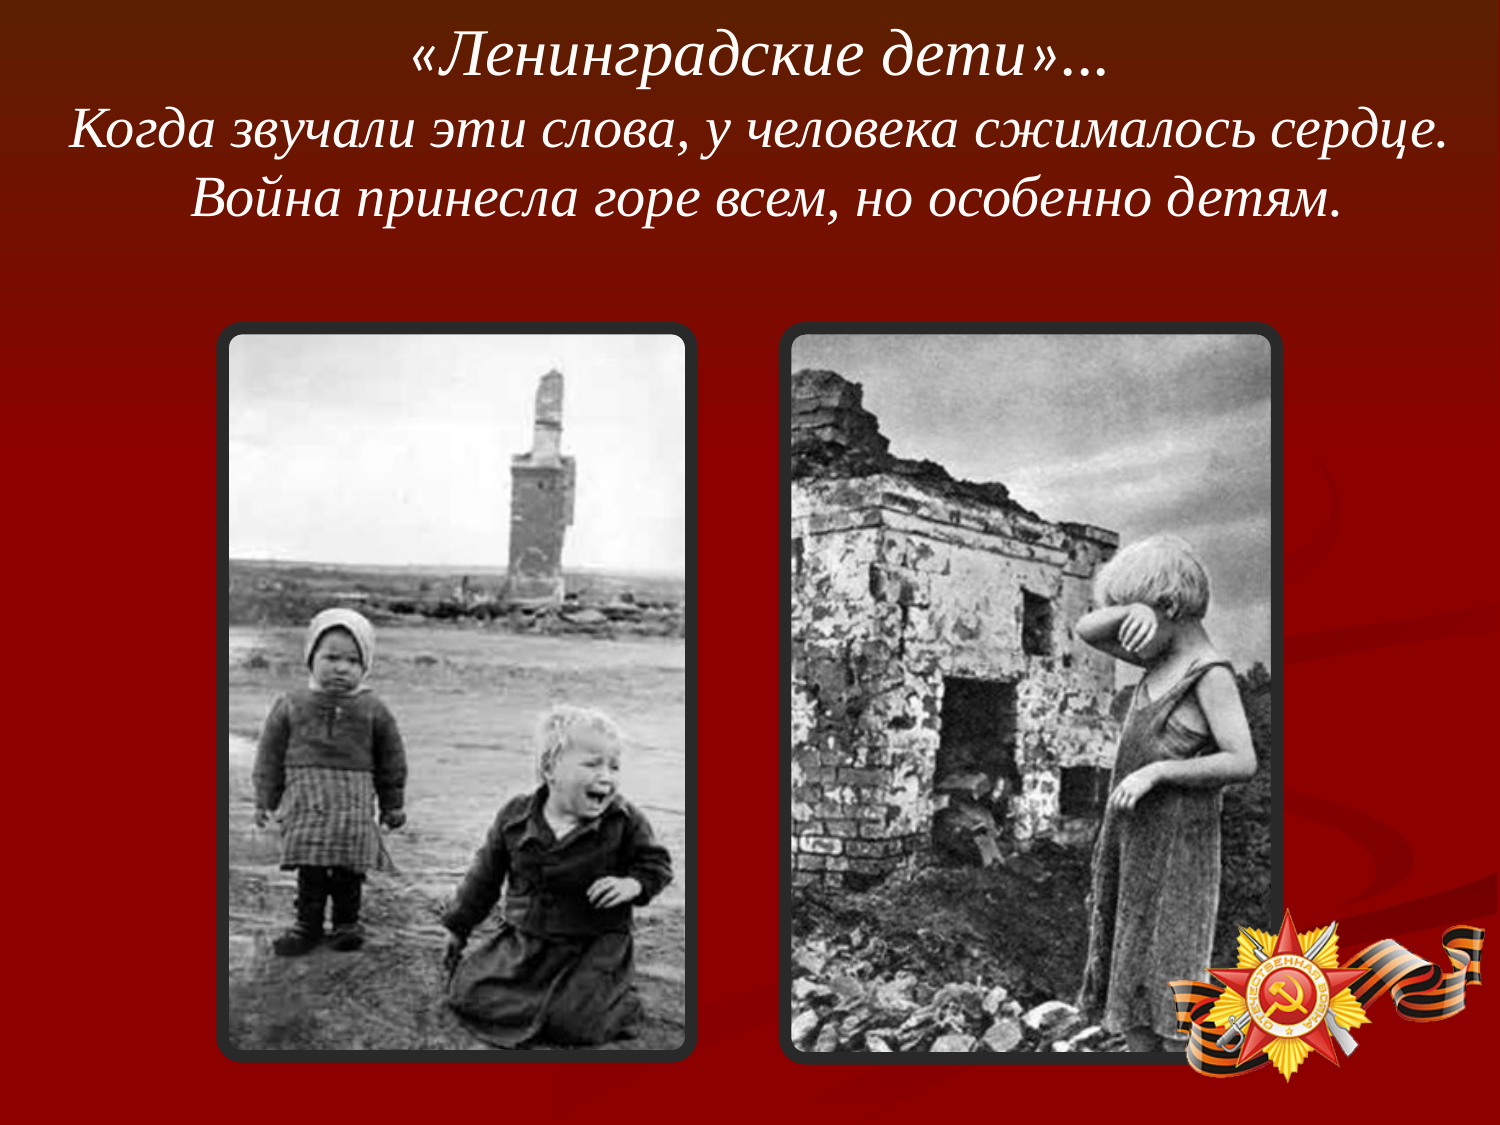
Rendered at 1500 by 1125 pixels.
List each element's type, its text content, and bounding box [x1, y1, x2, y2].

text_box «Ленинградские дети»... Когда звучали эти слова, у человека сжималось сердце. Война принесла горе всем, но особенно детям. [0, 1, 1500, 236]
picture [222, 327, 692, 1057]
picture [784, 327, 1500, 1125]
